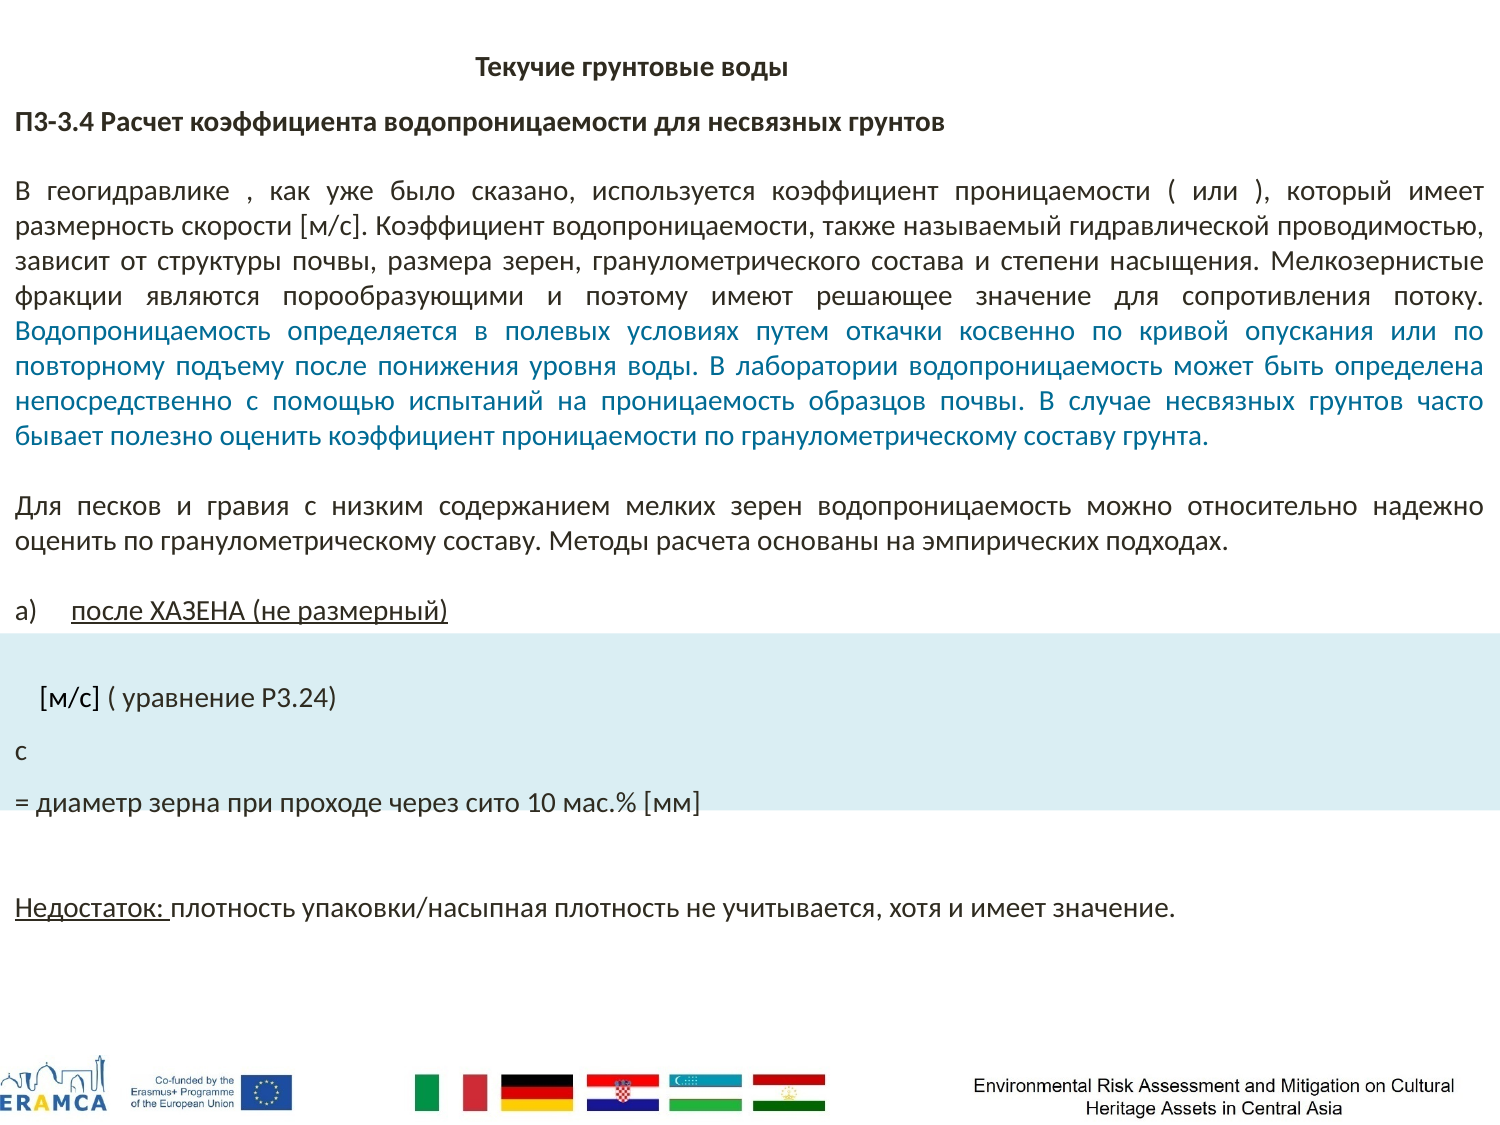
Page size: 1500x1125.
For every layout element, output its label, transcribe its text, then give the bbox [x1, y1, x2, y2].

picture [0, 1055, 1500, 1125]
text_box Текучие грунтовые воды [460, 40, 1170, 90]
text_box [0, 631, 1500, 813]
